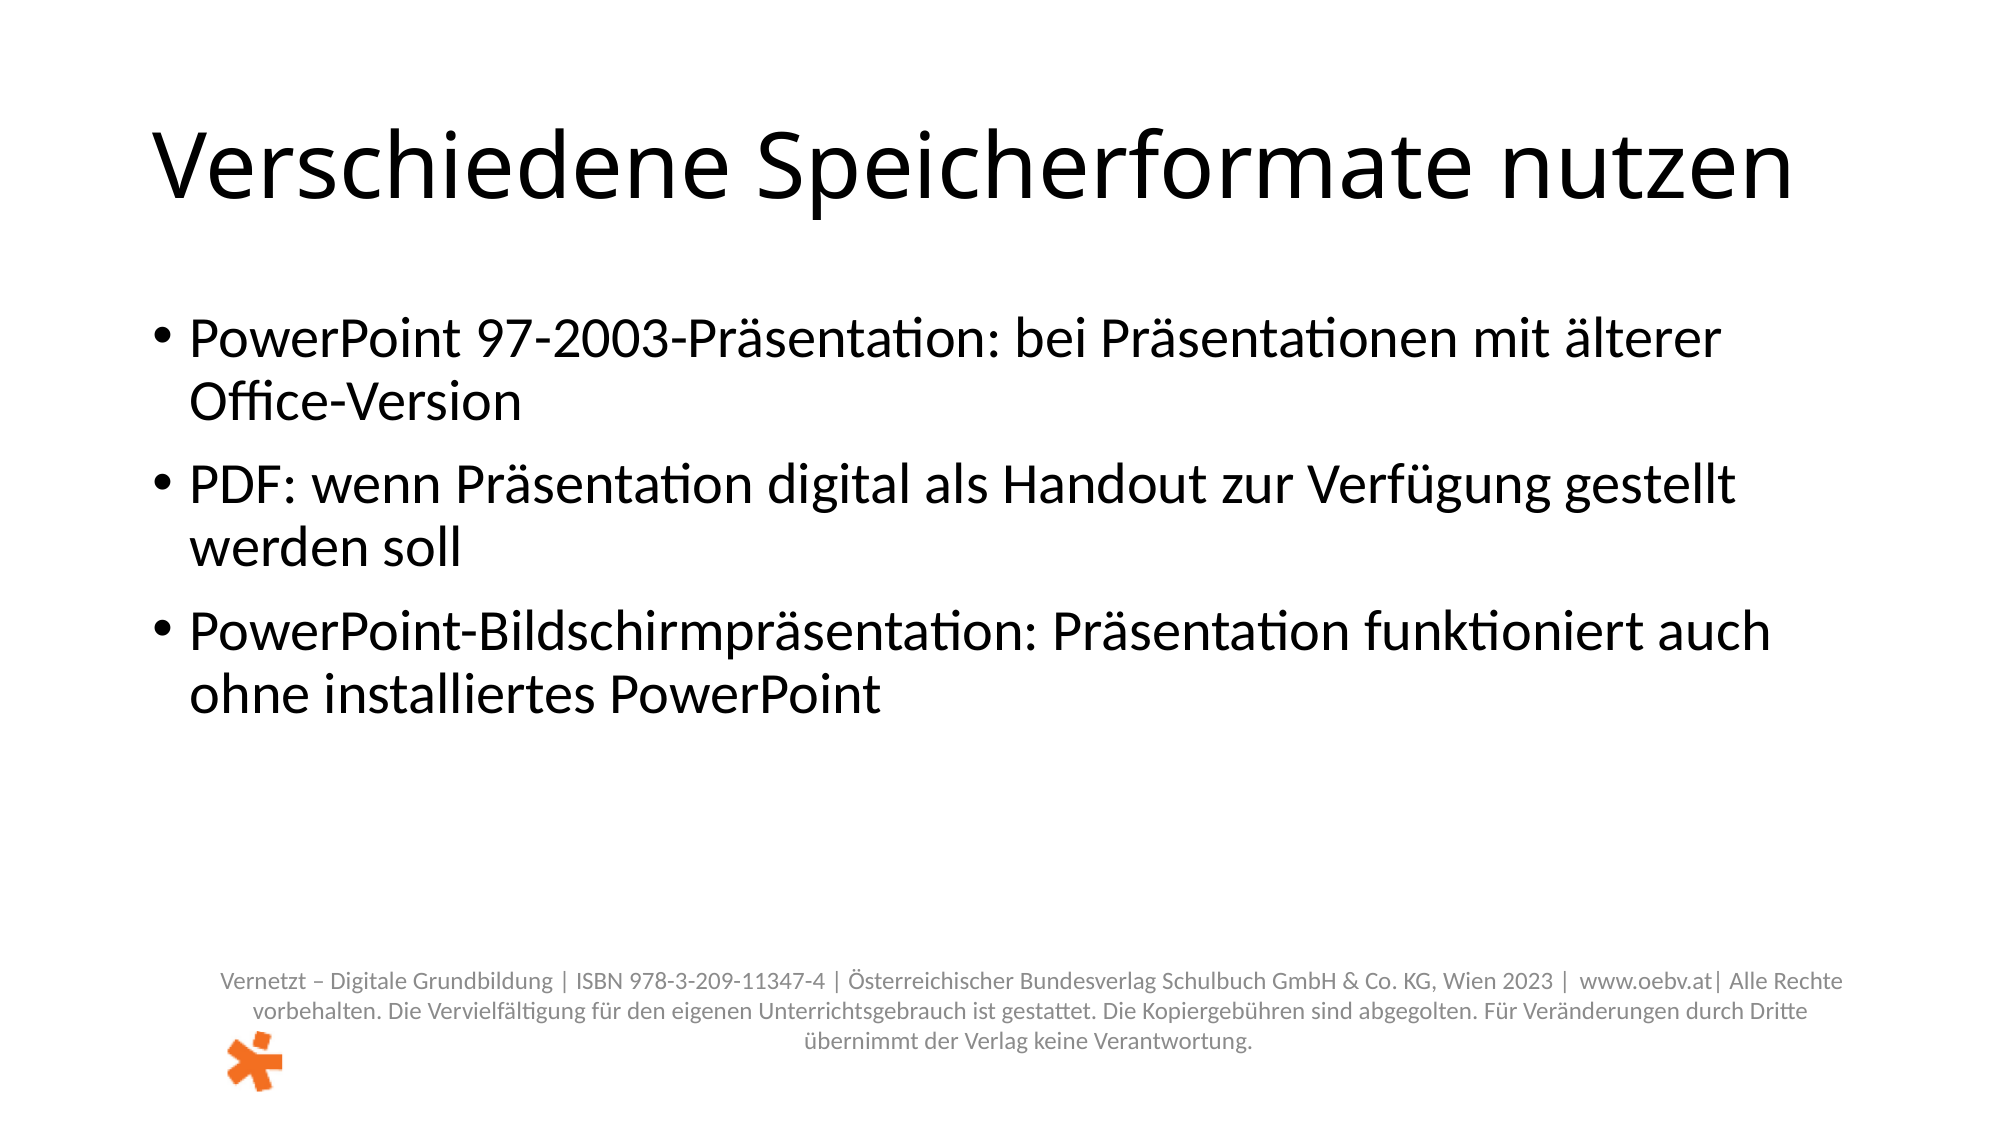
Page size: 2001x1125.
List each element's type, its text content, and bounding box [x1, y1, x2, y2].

list PowerPoint 97-2003-Präsentation: bei Präsentationen mit älterer Office-Version PDF: wenn Präsentation digital als Handout zur Verfügung gestellt werden soll PowerPoint-Bildschirmpräsentation: Präsentation funktioniert auch ohne installiertes PowerPoint [137, 299, 1863, 1014]
title Verschiedene Speicherformate nutzen [137, 59, 1863, 278]
footer Vernetzt – Digitale Grundbildung | ISBN 978-3-209-11347-4 | Österreichischer Bundesverlag Schulbuch GmbH & Co. KG, Wien 2023 | www.oebv.at| Alle Rechte vorbehalten. Die Vervielfältigung für den eigenen Unterrichtsgebrauch ist gestattet. Die Kopiergebühren sind abgegolten. Für Veränderungen durch Dritte übernimmt der Verlag keine Verantwortung. [201, 916, 1863, 1103]
picture [195, 1031, 301, 1099]
